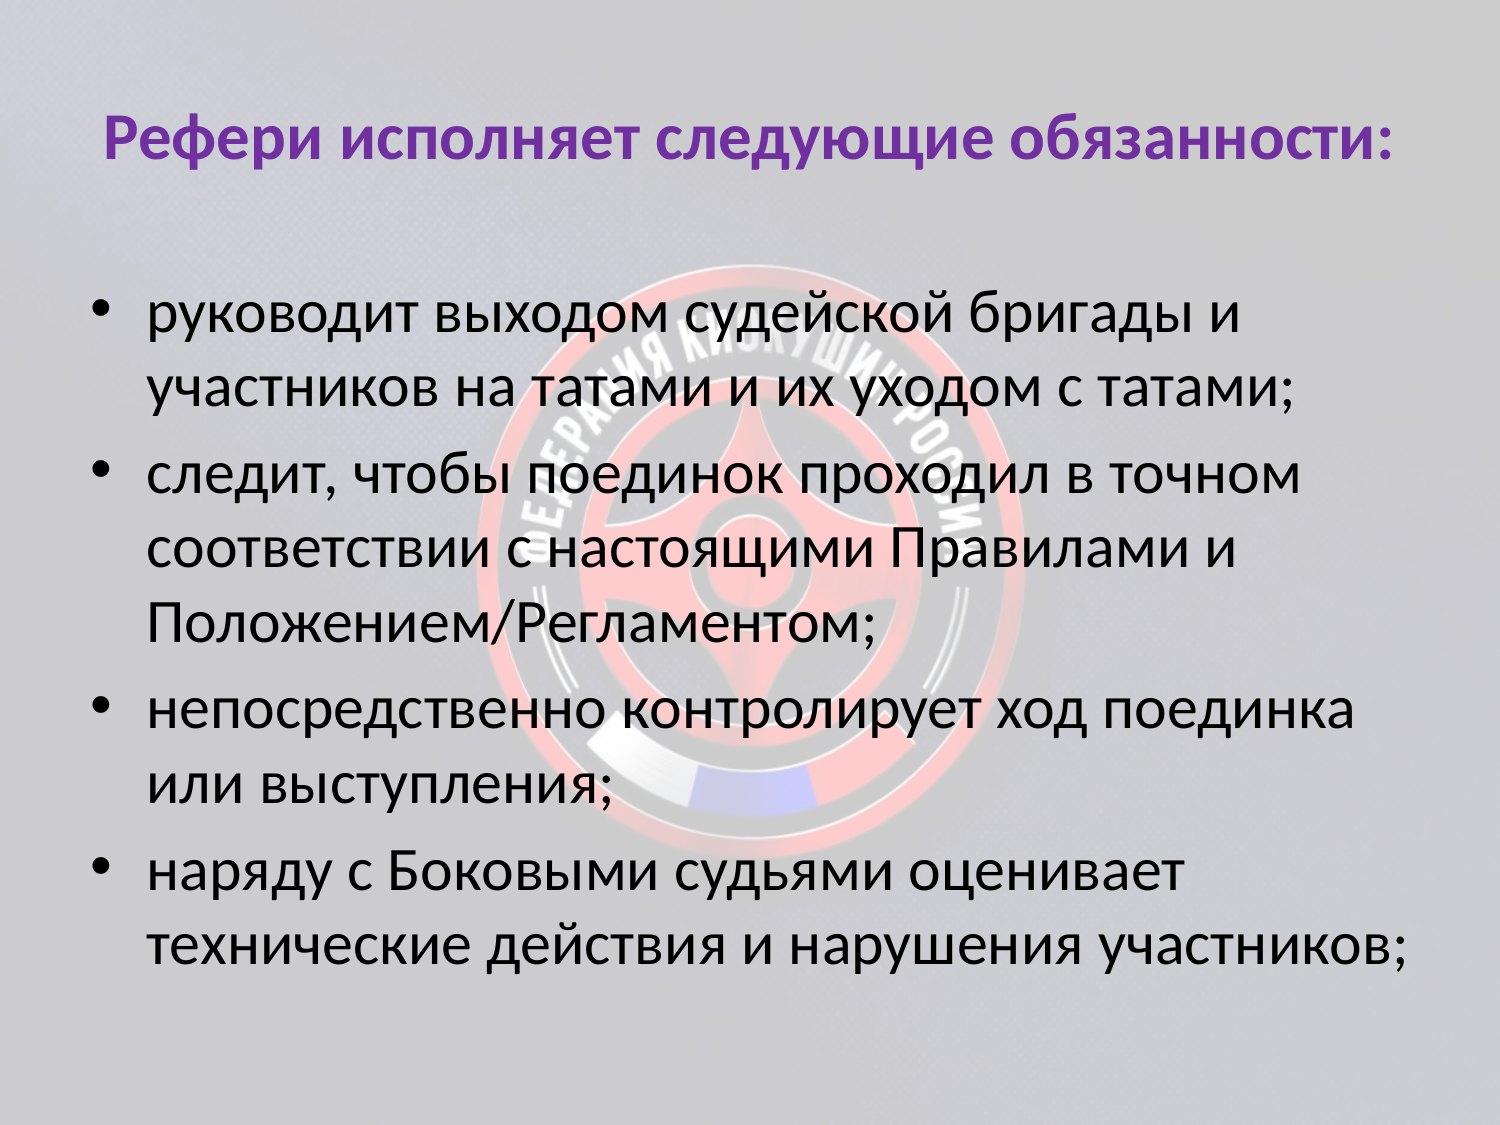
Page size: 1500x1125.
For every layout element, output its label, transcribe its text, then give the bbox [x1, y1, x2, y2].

title Рефери исполняет следующие обязанности: [75, 78, 1425, 262]
list руководит выходом судейской бригады и участников на татами и их уходом с татами; следит, чтобы поединок проходил в точном соответствии с настоящими Правилами и Положением/Регламентом; непосредственно контролирует ход поединка или выступления; наряду с Боковыми судьями оценивает технические действия и нарушения участников; [75, 262, 1425, 1005]
